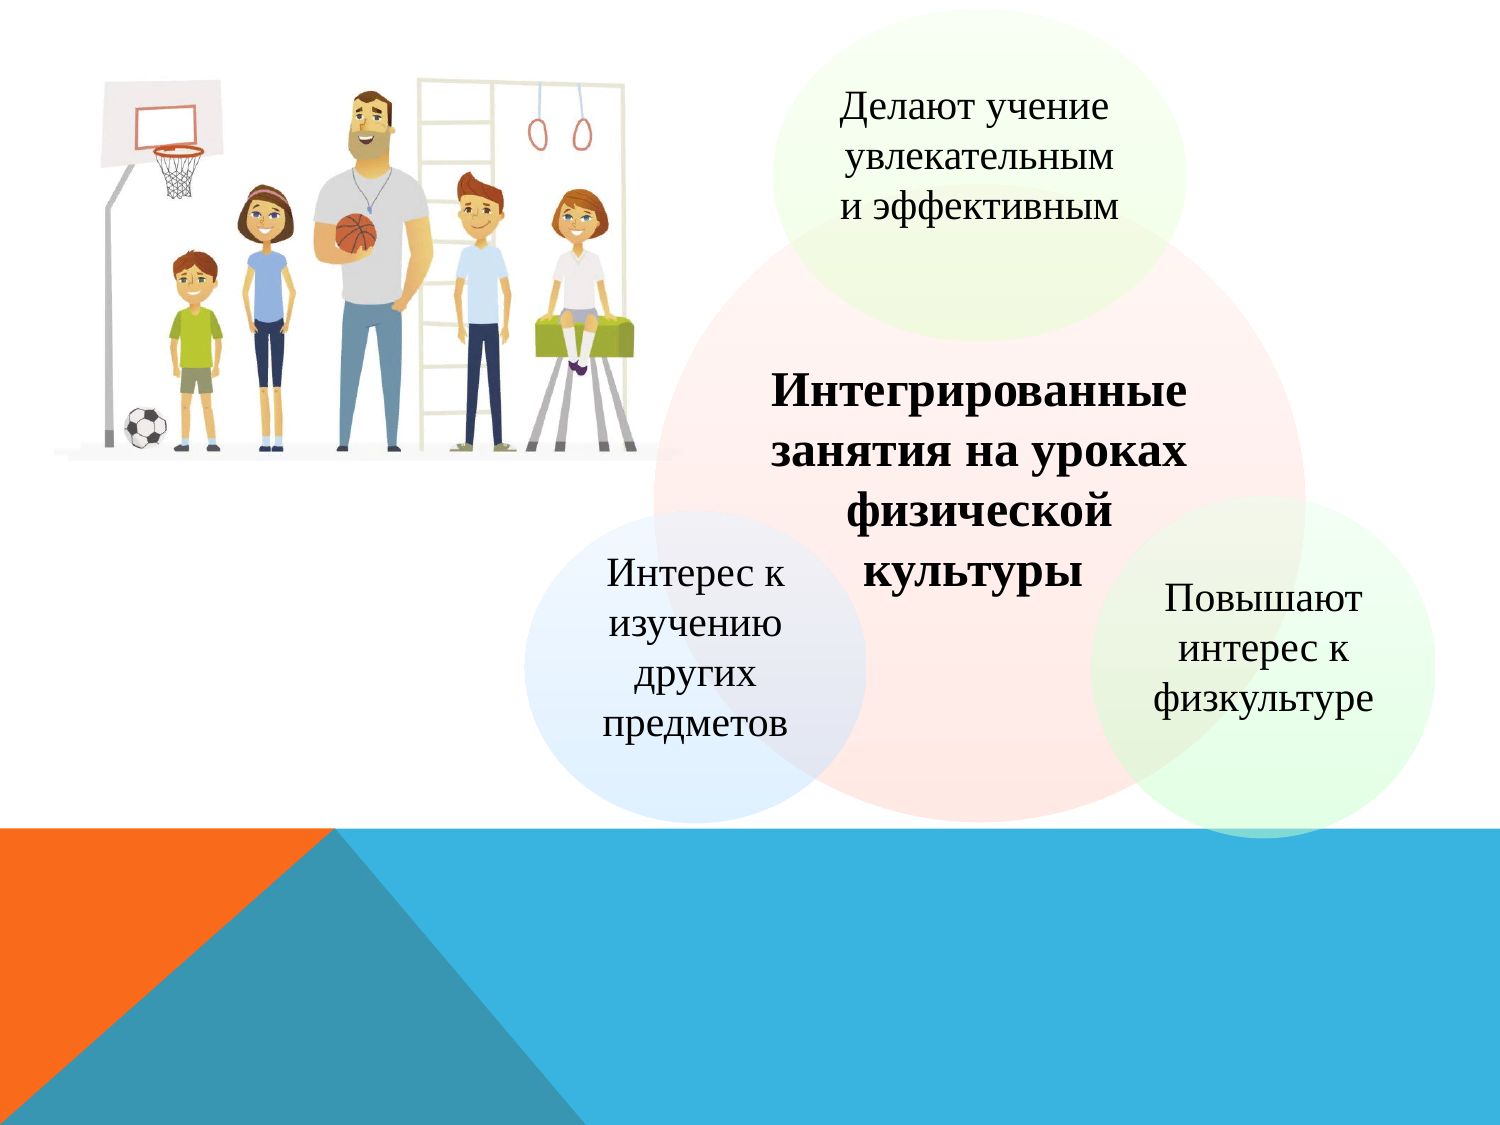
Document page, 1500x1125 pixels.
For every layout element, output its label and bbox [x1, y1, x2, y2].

text_box [383, 13, 1500, 835]
picture [5, 13, 383, 528]
